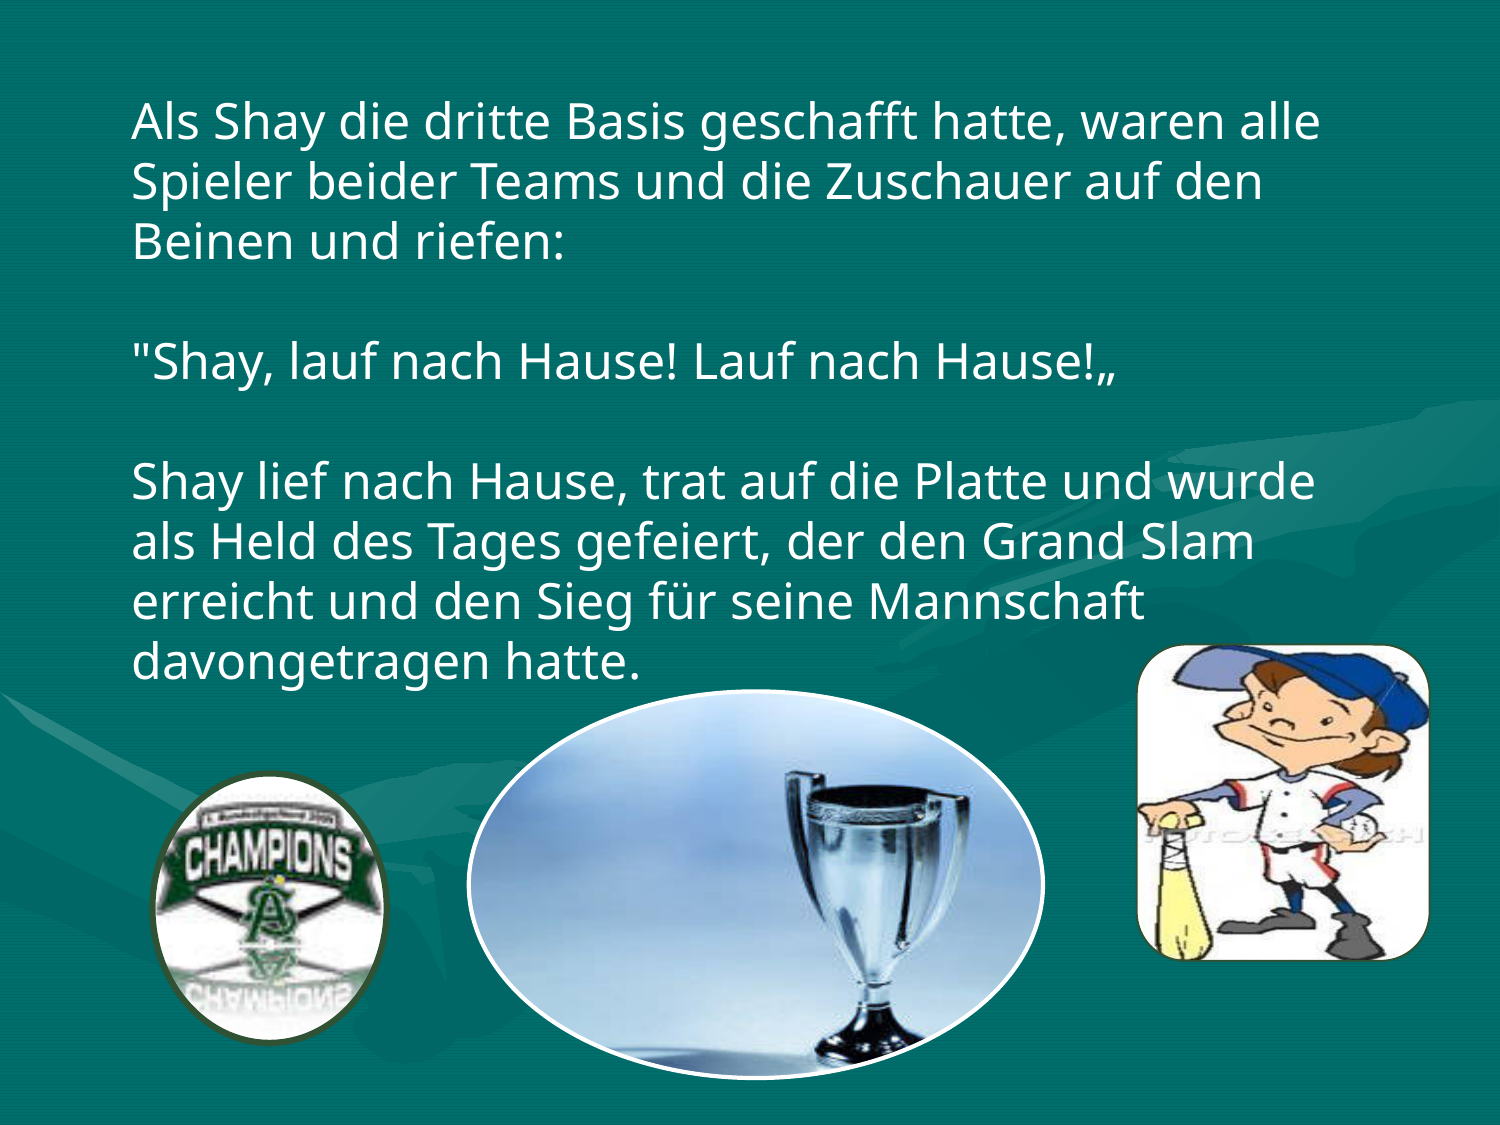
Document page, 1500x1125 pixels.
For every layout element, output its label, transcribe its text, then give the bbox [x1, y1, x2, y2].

text_box Als Shay die dritte Basis geschafft hatte, waren alle Spieler beider Teams und die Zuschauer auf den Beinen und riefen: "Shay, lauf nach Hause! Lauf nach Hause!„ Shay lief nach Hause, trat auf die Platte und wurde als Held des Tages gefeiert, der den Grand Slam erreicht und den Sieg für seine Mannschaft davongetragen hatte. [117, 81, 1393, 697]
text_box [1136, 644, 1430, 961]
text_box [152, 773, 387, 1043]
text_box [468, 691, 1043, 1079]
